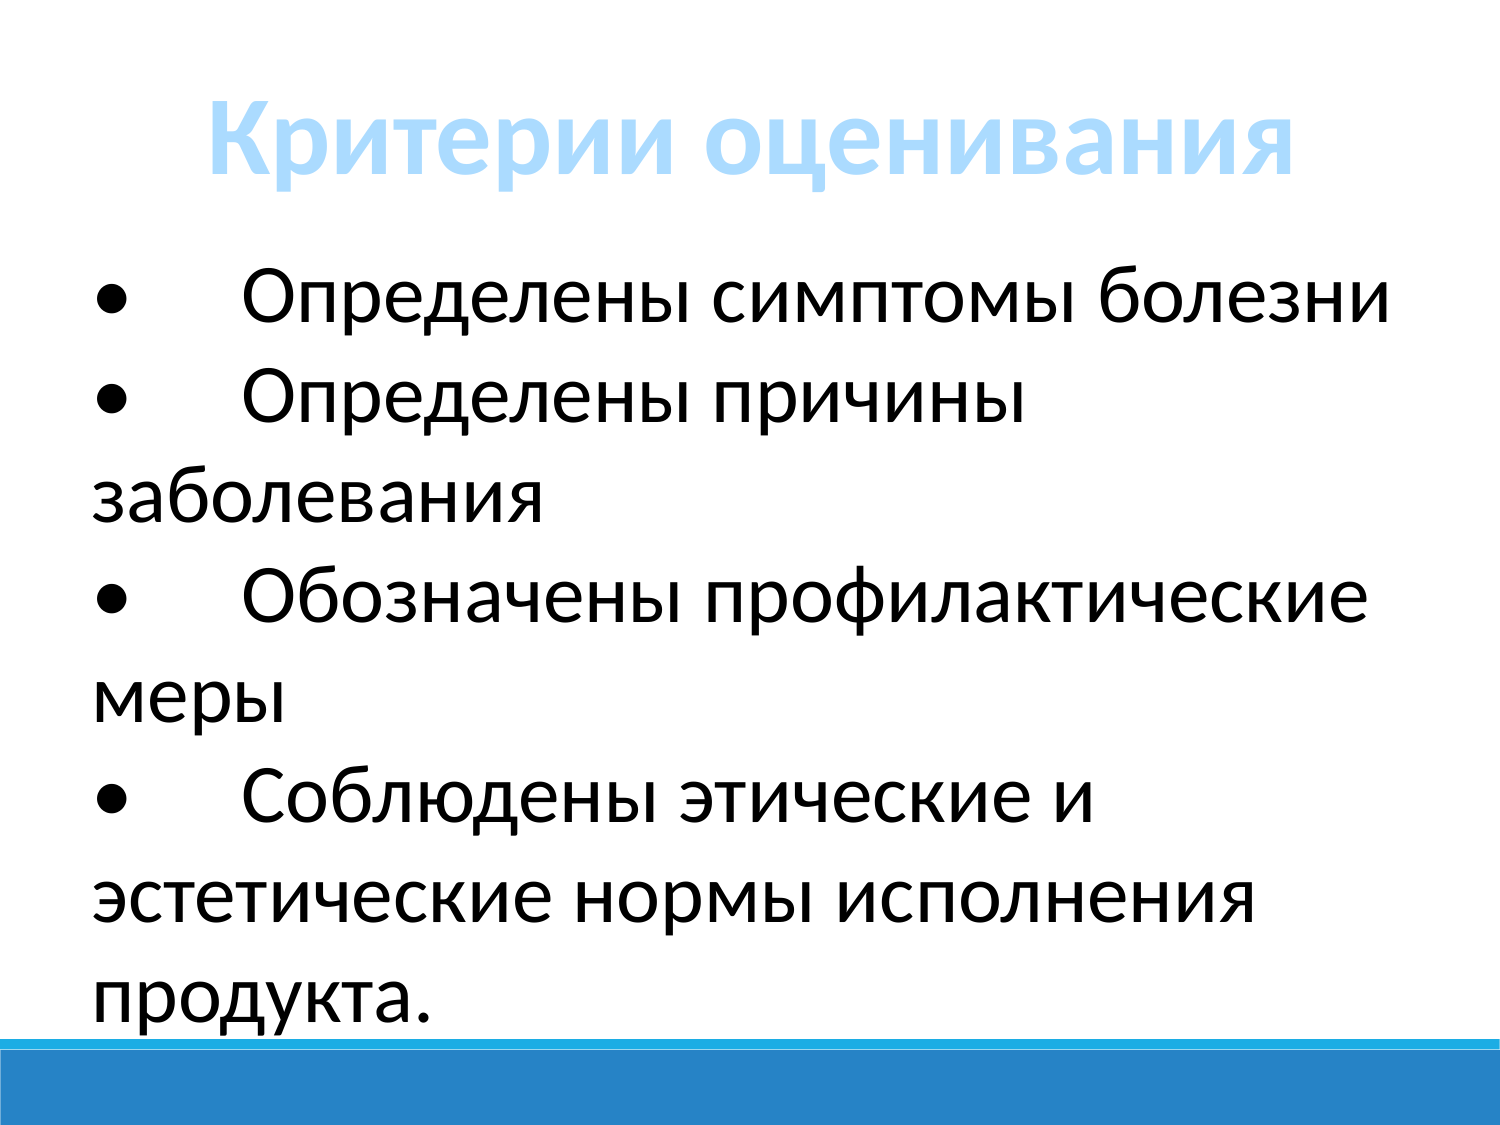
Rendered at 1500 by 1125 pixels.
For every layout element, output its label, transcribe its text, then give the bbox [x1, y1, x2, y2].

text_box • Определены симптомы болезни • Определены причины заболевания • Обозначены профилактические меры • Соблюдены этические и эстетические нормы исполнения продукта. [76, 231, 1424, 1047]
text_box Критерии оценивания [191, 54, 1313, 205]
